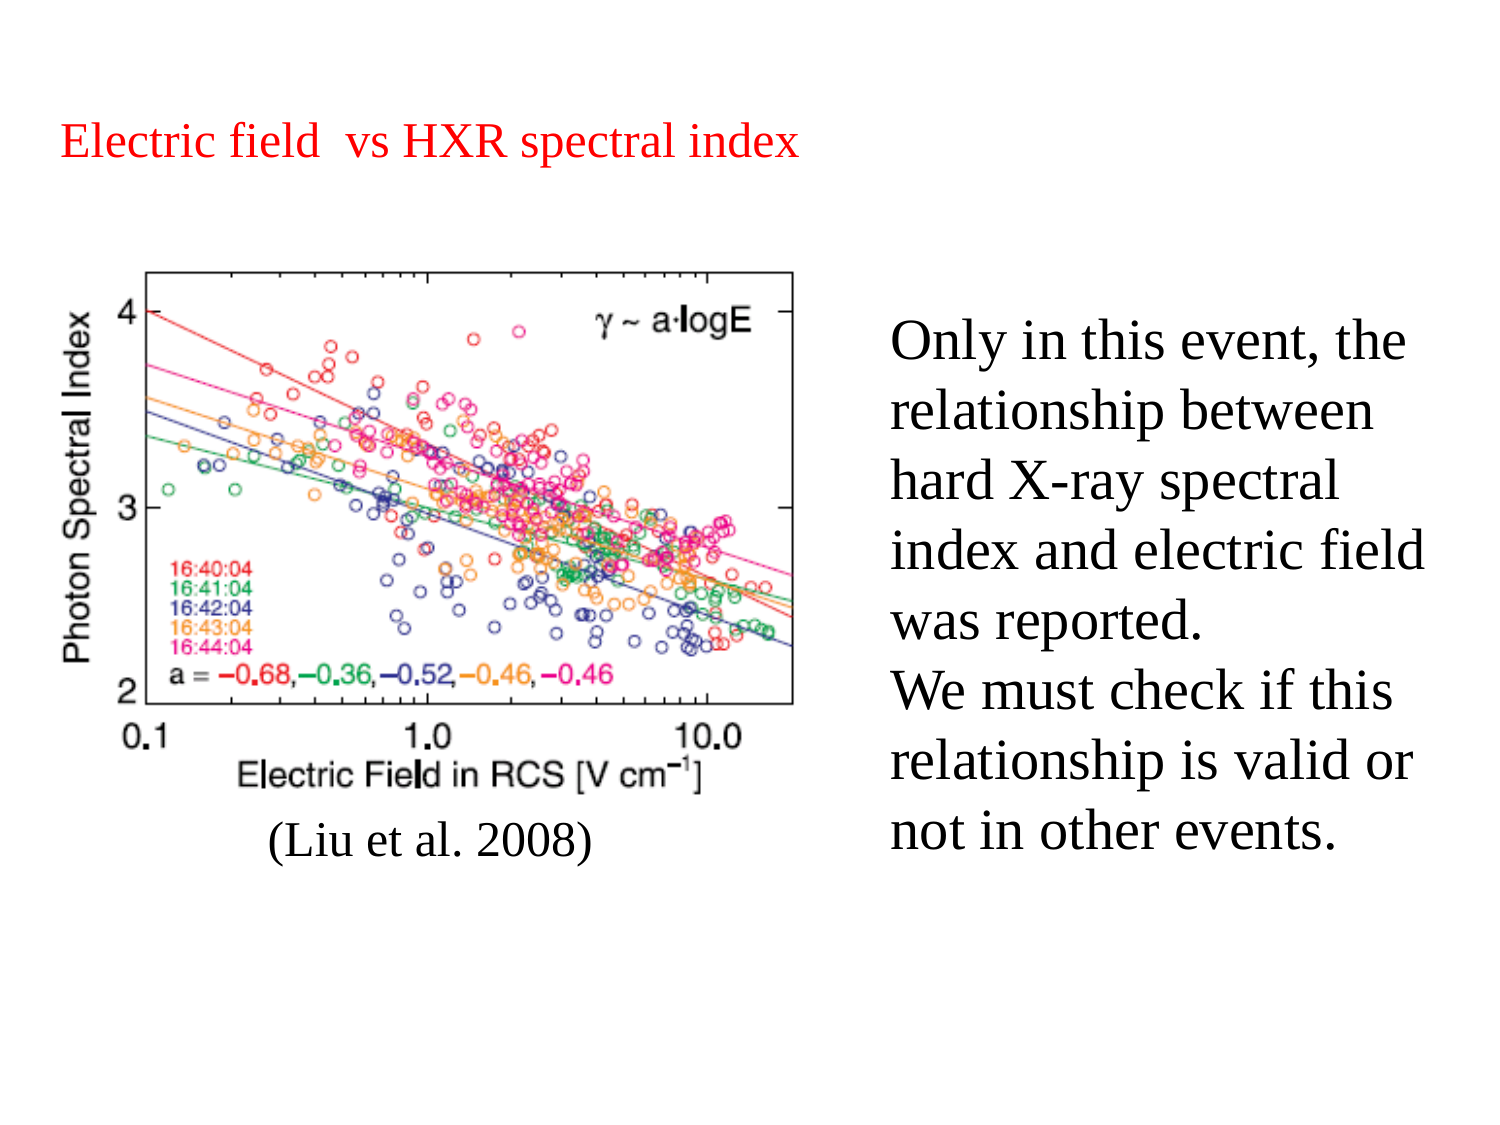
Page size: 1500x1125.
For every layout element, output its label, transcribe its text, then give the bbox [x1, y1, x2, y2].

text_box Electric field vs HXR spectral index [45, 100, 815, 176]
text_box Only in this event, the relationship between hard X-ray spectral index and electric field was reported. We must check if this relationship is valid or not in other events. [875, 293, 1462, 869]
text_box (Liu et al. 2008) [252, 827, 608, 874]
picture [31, 245, 829, 818]
